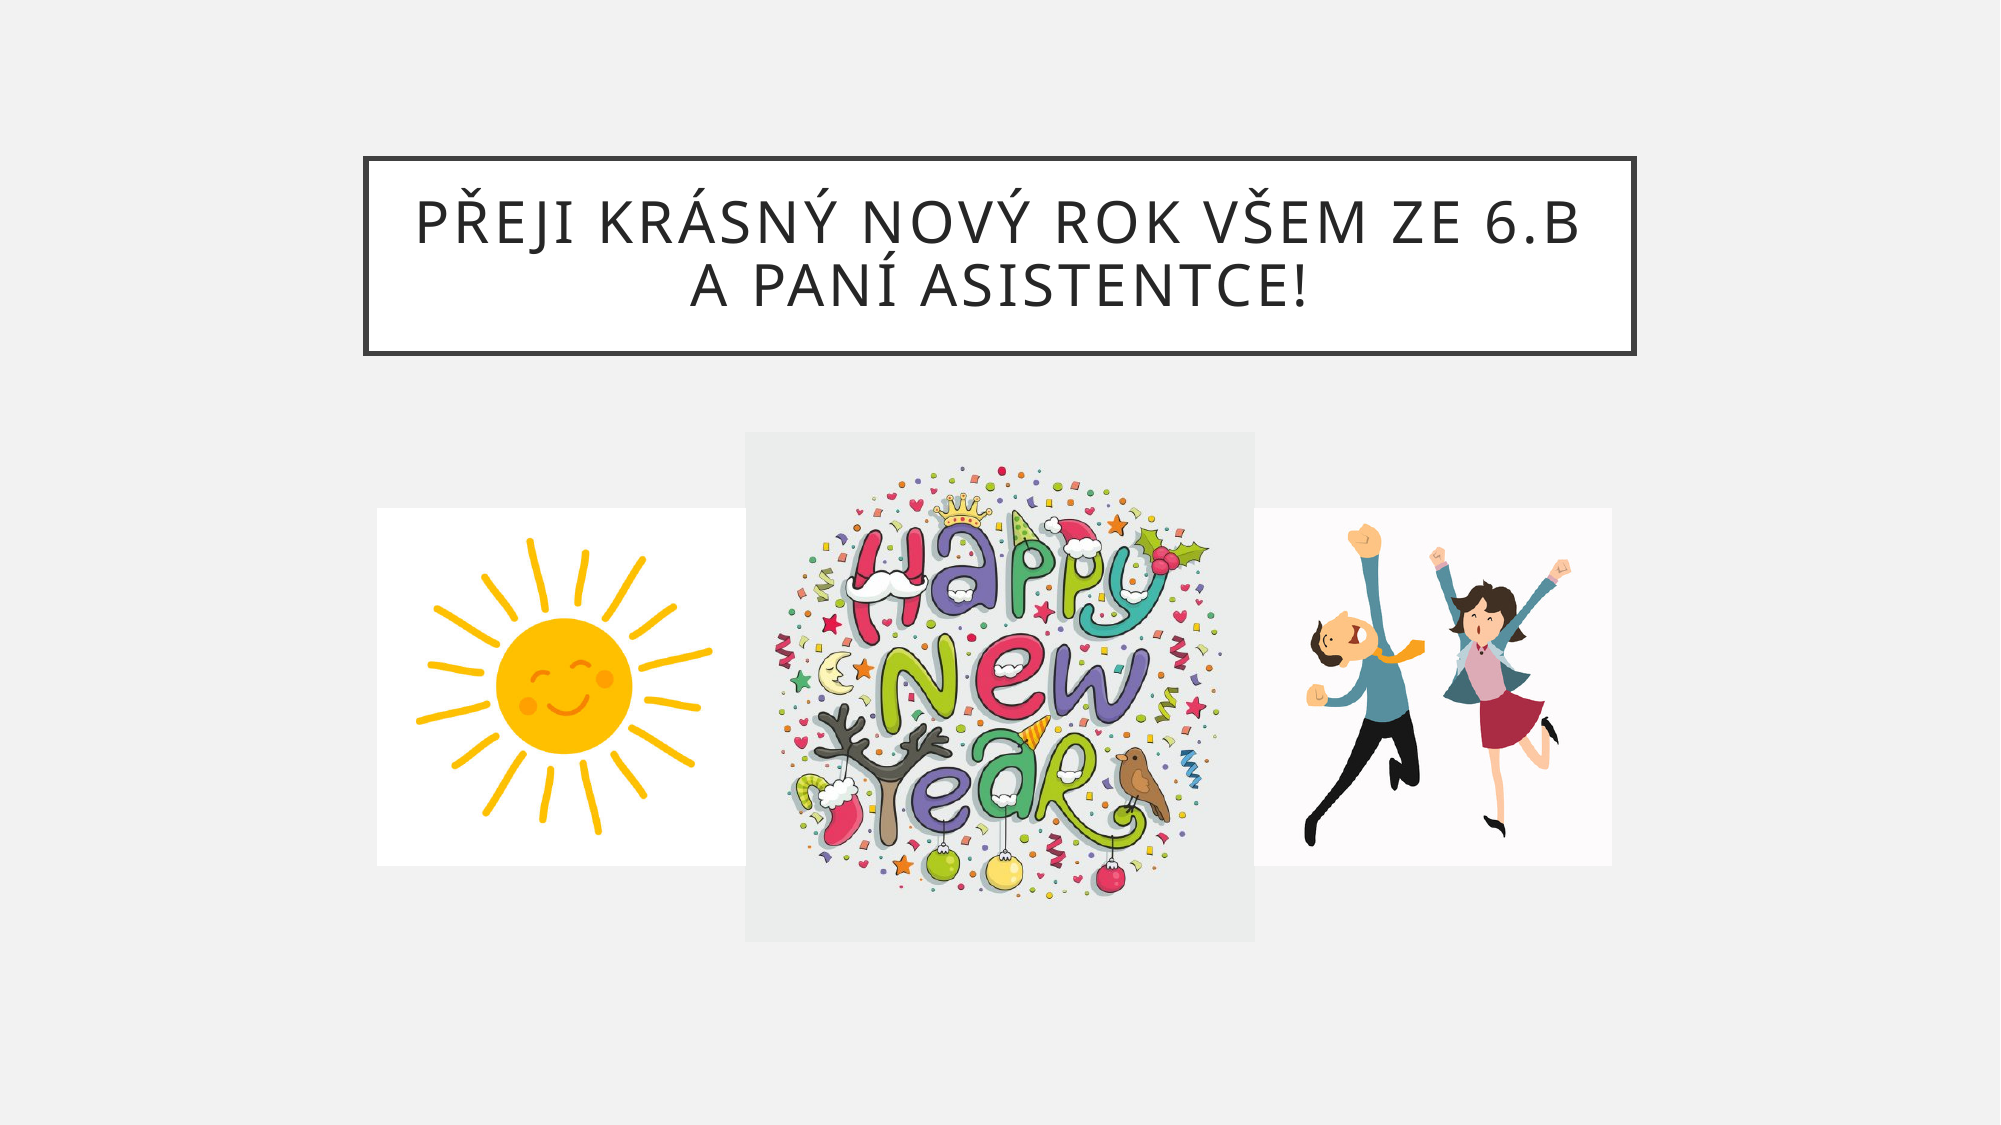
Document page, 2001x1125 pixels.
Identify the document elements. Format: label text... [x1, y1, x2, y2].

picture [1254, 508, 1612, 866]
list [745, 432, 1255, 942]
picture [377, 508, 746, 866]
title PŘEJI KRÁSNÝ NOVÝ ROK VŠEM ZE 6.b A PANÍ ASISTENTCE! [363, 156, 1637, 356]
